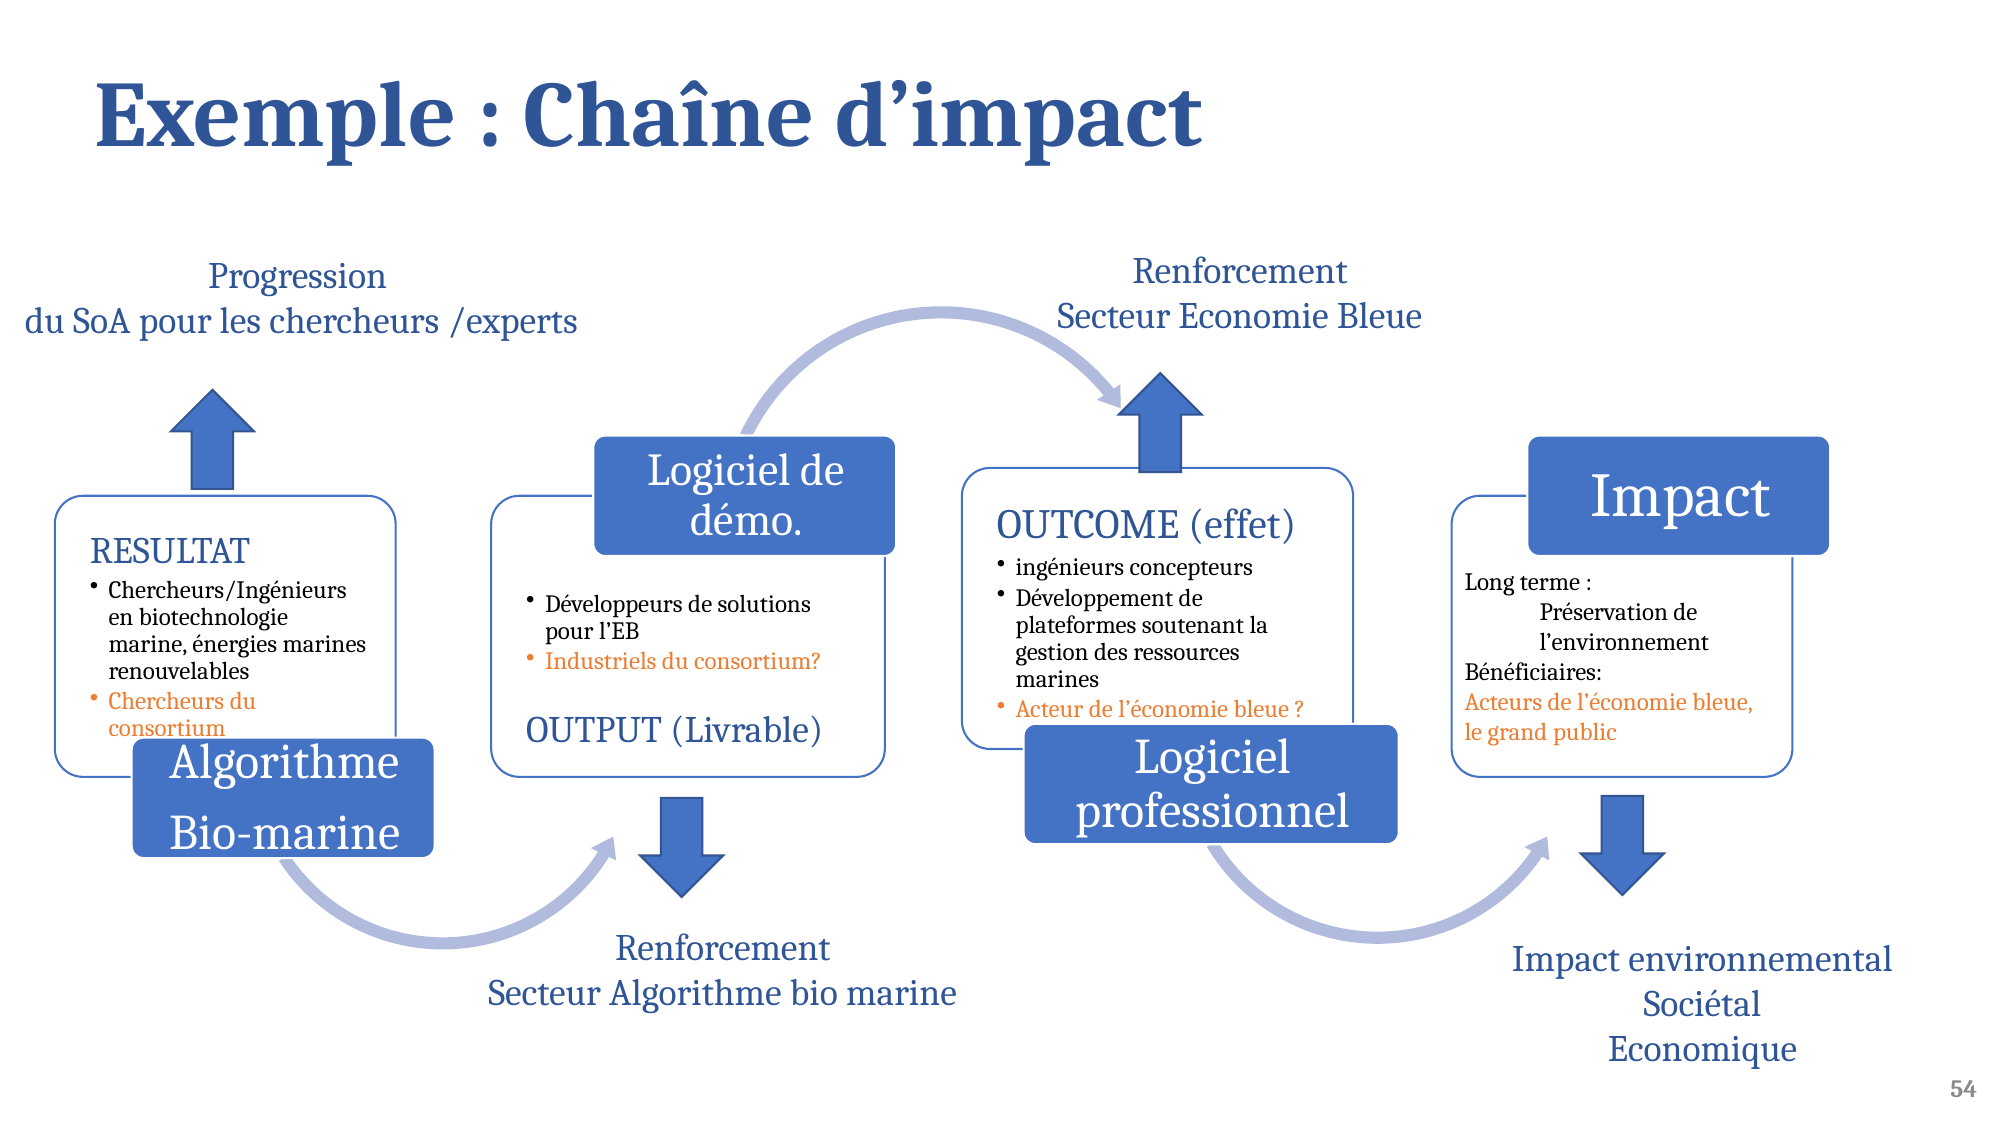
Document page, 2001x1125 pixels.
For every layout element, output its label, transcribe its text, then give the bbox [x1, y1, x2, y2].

title Exemple : Chaîne d’impact [79, 59, 1919, 173]
text_box Impact environnemental Sociétal Economique [1831, 926, 1946, 1077]
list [54, 194, 1831, 1078]
text_box Progression du SoA pour les chercheurs /experts [10, 243, 54, 349]
slide_number 54 [1542, 1058, 1993, 1118]
